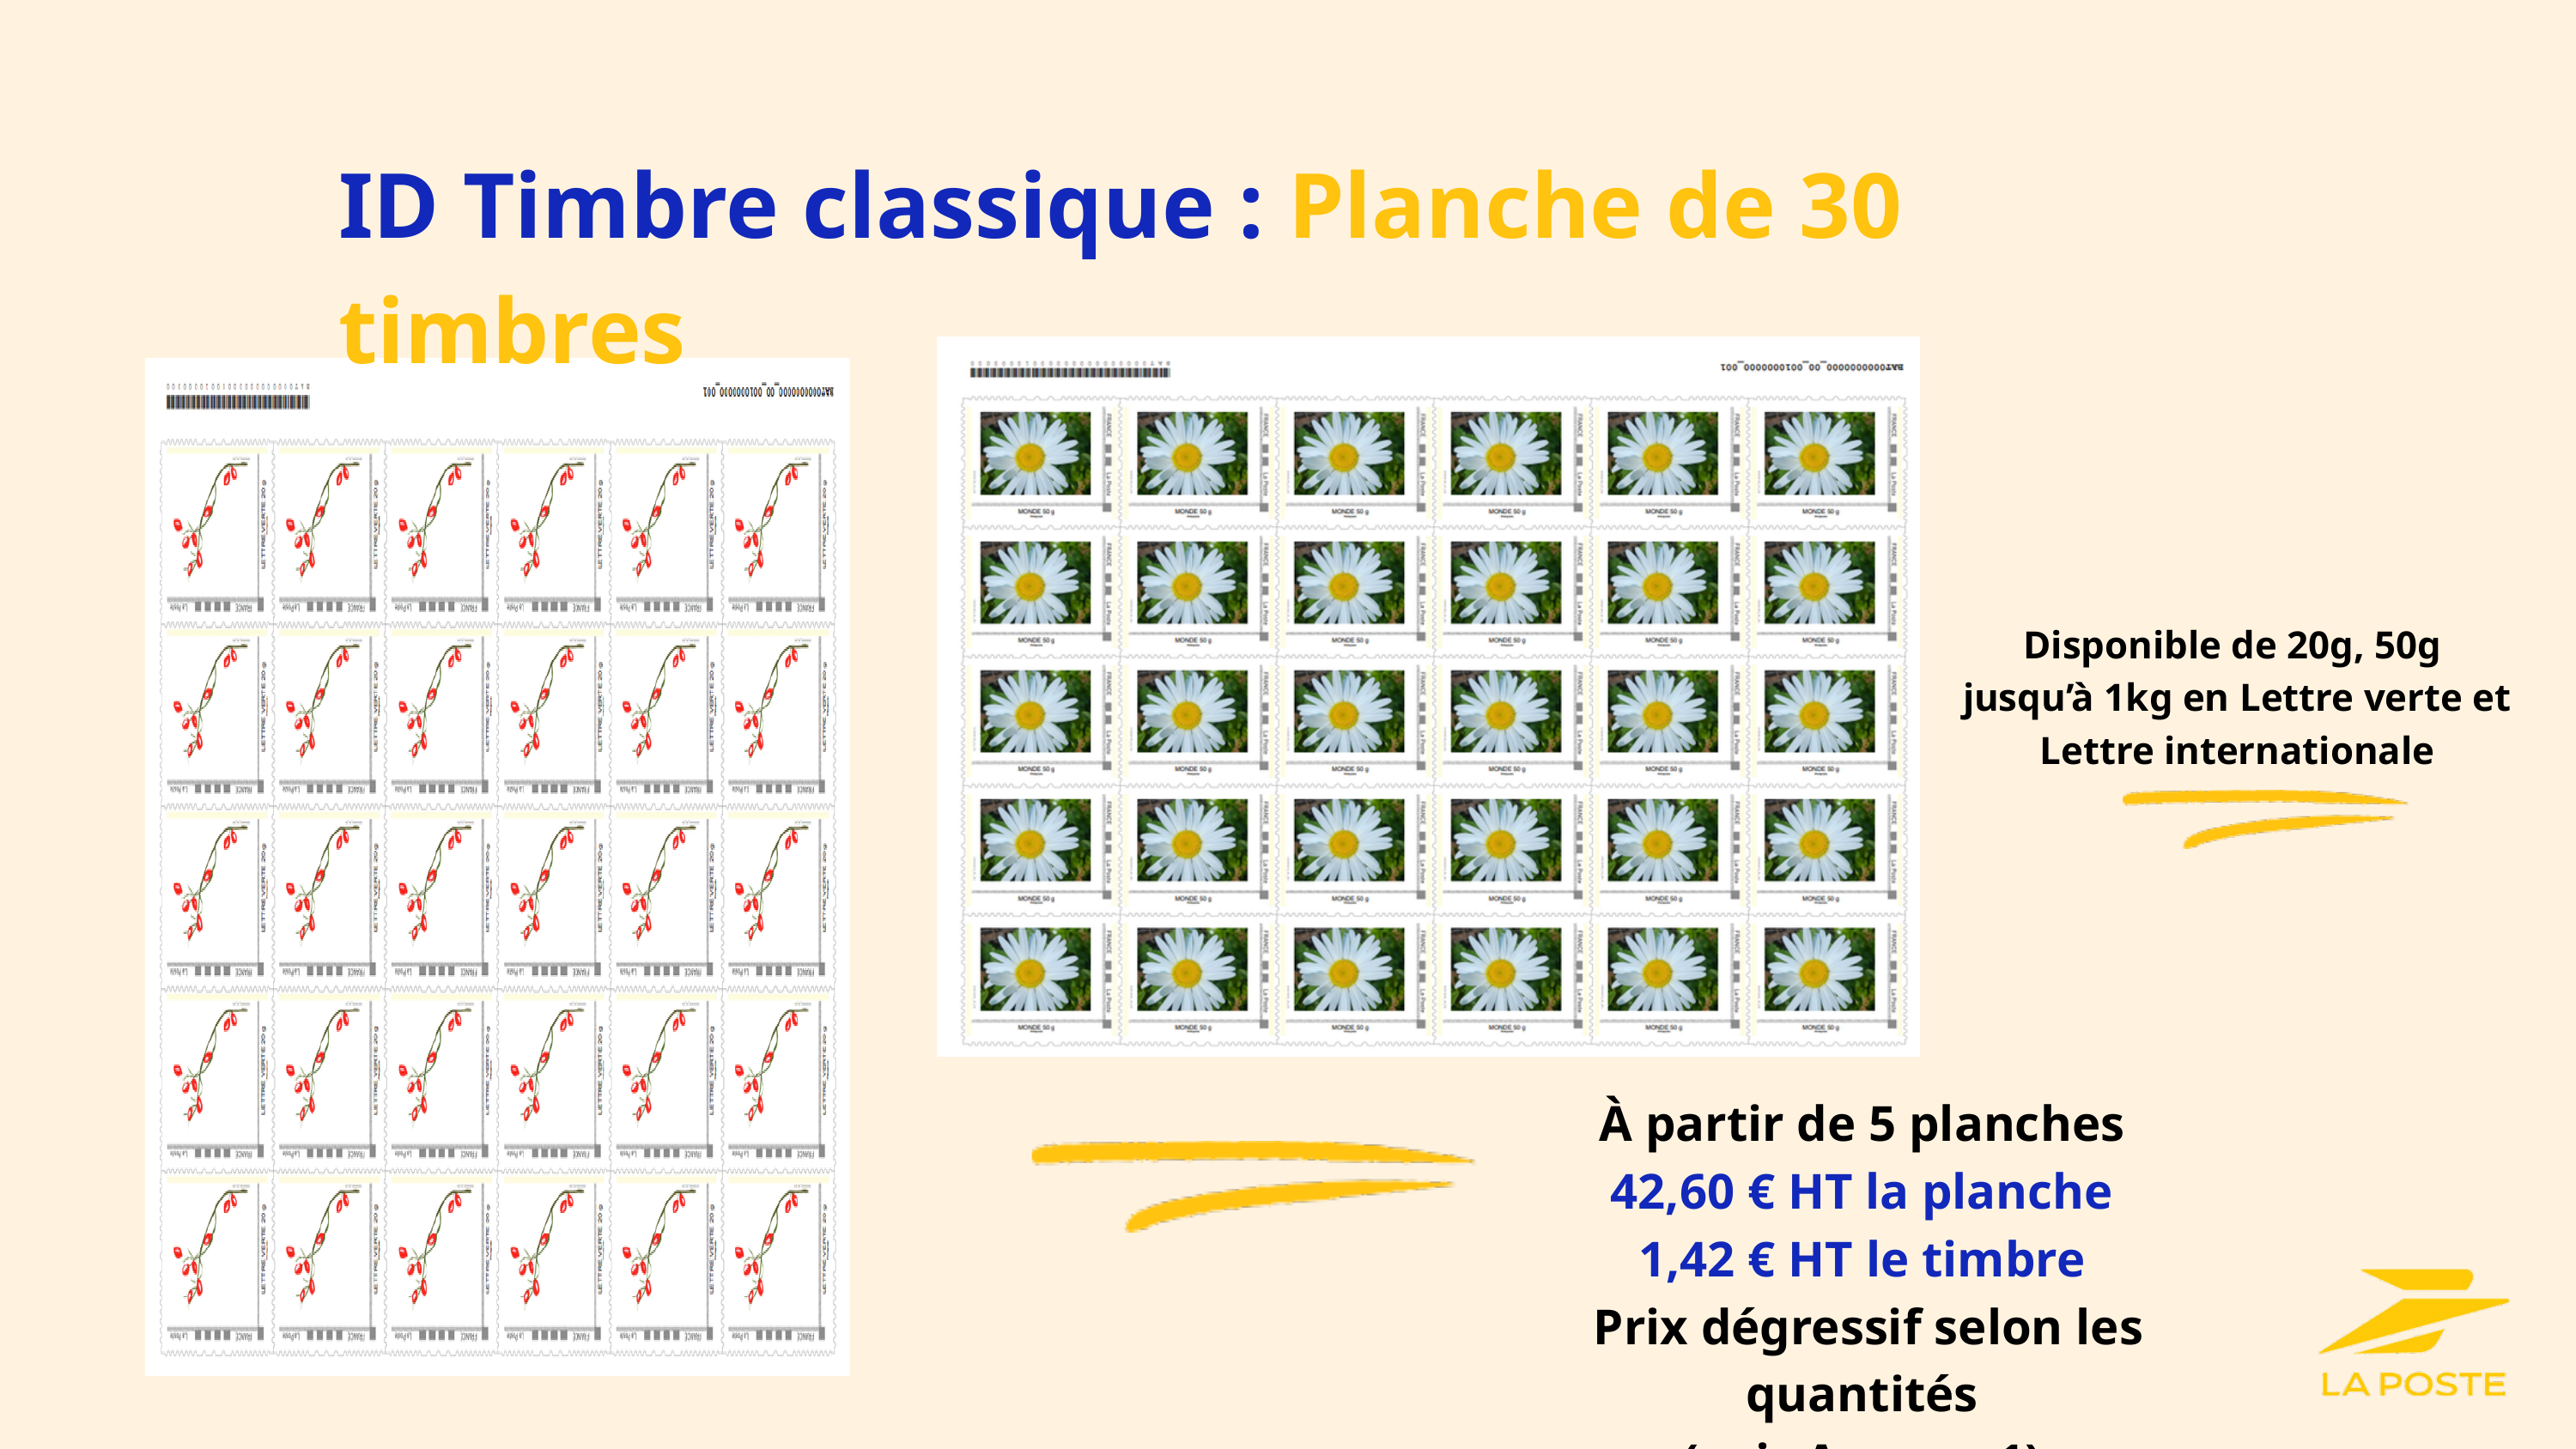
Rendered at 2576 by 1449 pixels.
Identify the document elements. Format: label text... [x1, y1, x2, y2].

text_box ID Timbre classique : Planche de 30 timbres [338, 130, 2238, 382]
text_box [144, 358, 850, 1376]
text_box À partir de 5 planches 42,60 € HT la planche 1,42 € HT le timbre Prix dégressif selon les quantités (voir Annexe 1) [1471, 1083, 2266, 1449]
text_box [937, 382, 1921, 1057]
text_box [1031, 1141, 1478, 1233]
text_box [2269, 1232, 2576, 1449]
text_box Disponible de 20g, 50g jusqu’à 1kg en Lettre verte et Lettre internationale [1953, 613, 2522, 772]
text_box [2123, 790, 2409, 849]
